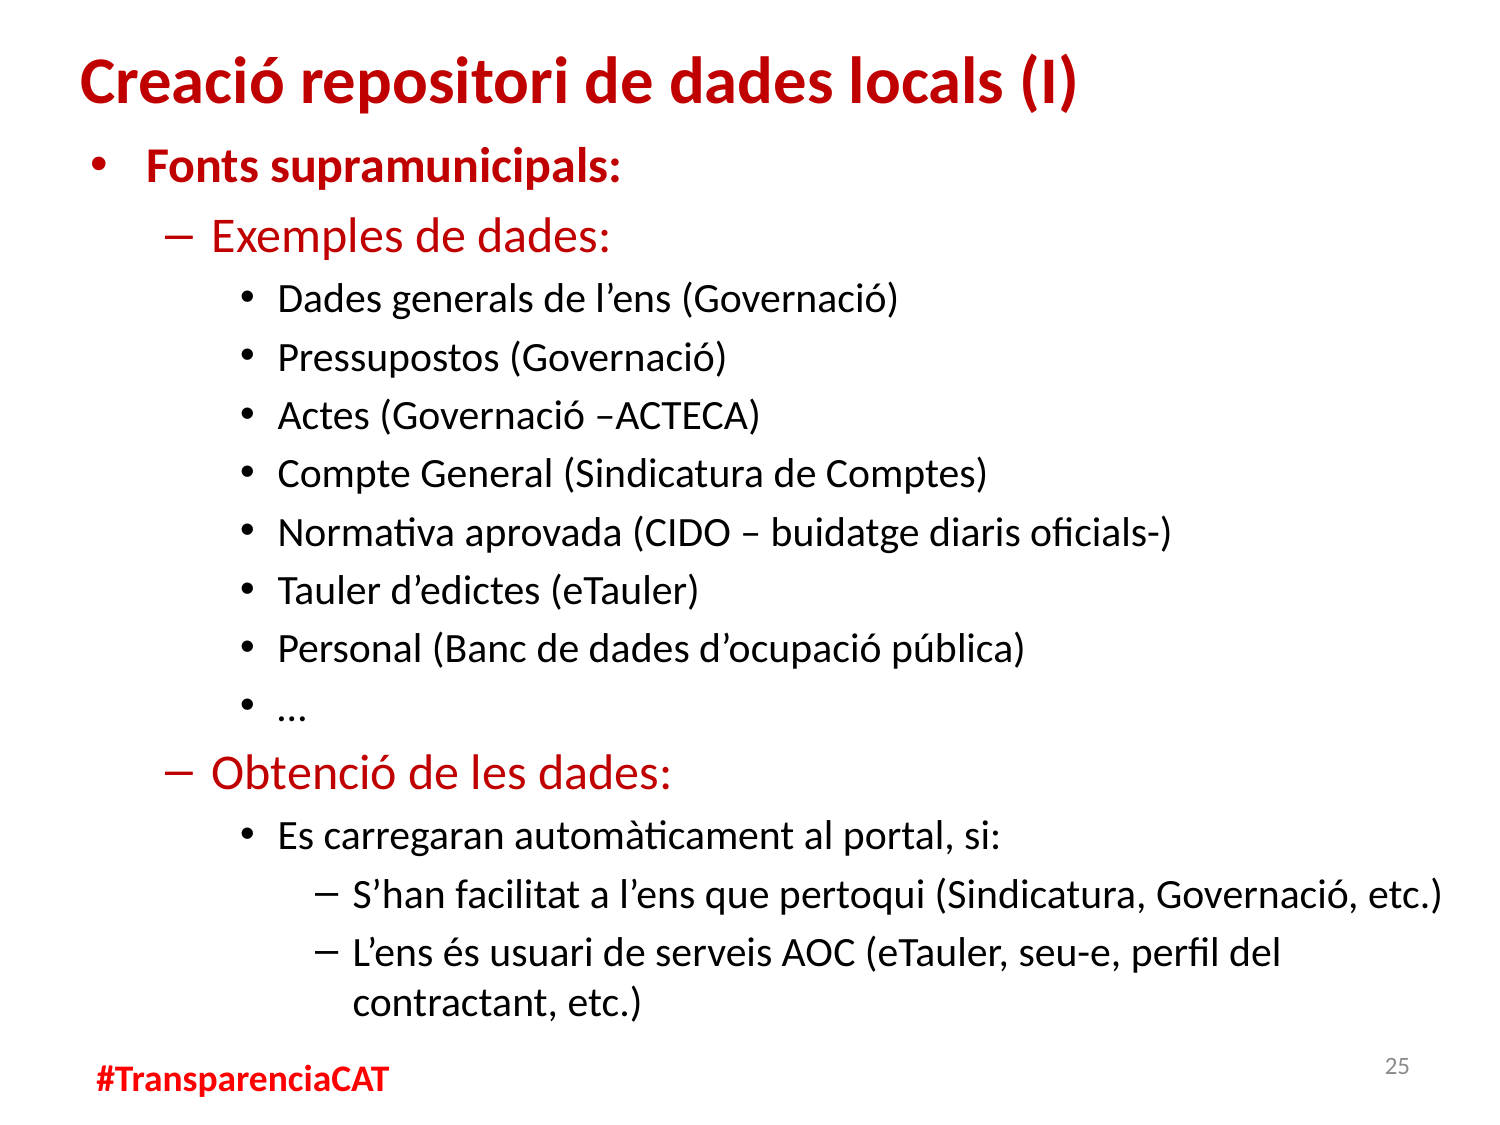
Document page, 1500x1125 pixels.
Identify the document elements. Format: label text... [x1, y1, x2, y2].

list Fonts supramunicipals: Exemples de dades: Dades generals de l’ens (Governació) Pressupostos (Governació) Actes (Governació –ACTECA) Compte General (Sindicatura de Comptes) Normativa aprovada (CIDO – buidatge diaris oficials-) Tauler d’edictes (eTauler) Personal (Banc de dades d’ocupació pública) … Obtenció de les dades: Es carregaran automàticament al portal, si: S’han facilitat a l’ens que pertoqui (Sindicatura, Governació, etc.) L’ens és usuari de serveis AOC (eTauler, seu-e, perfil del contractant, etc.) [75, 125, 1500, 1005]
text_box 25 [1074, 1042, 1425, 1103]
title Creació repositori de dades locals (I) [64, 19, 1415, 135]
